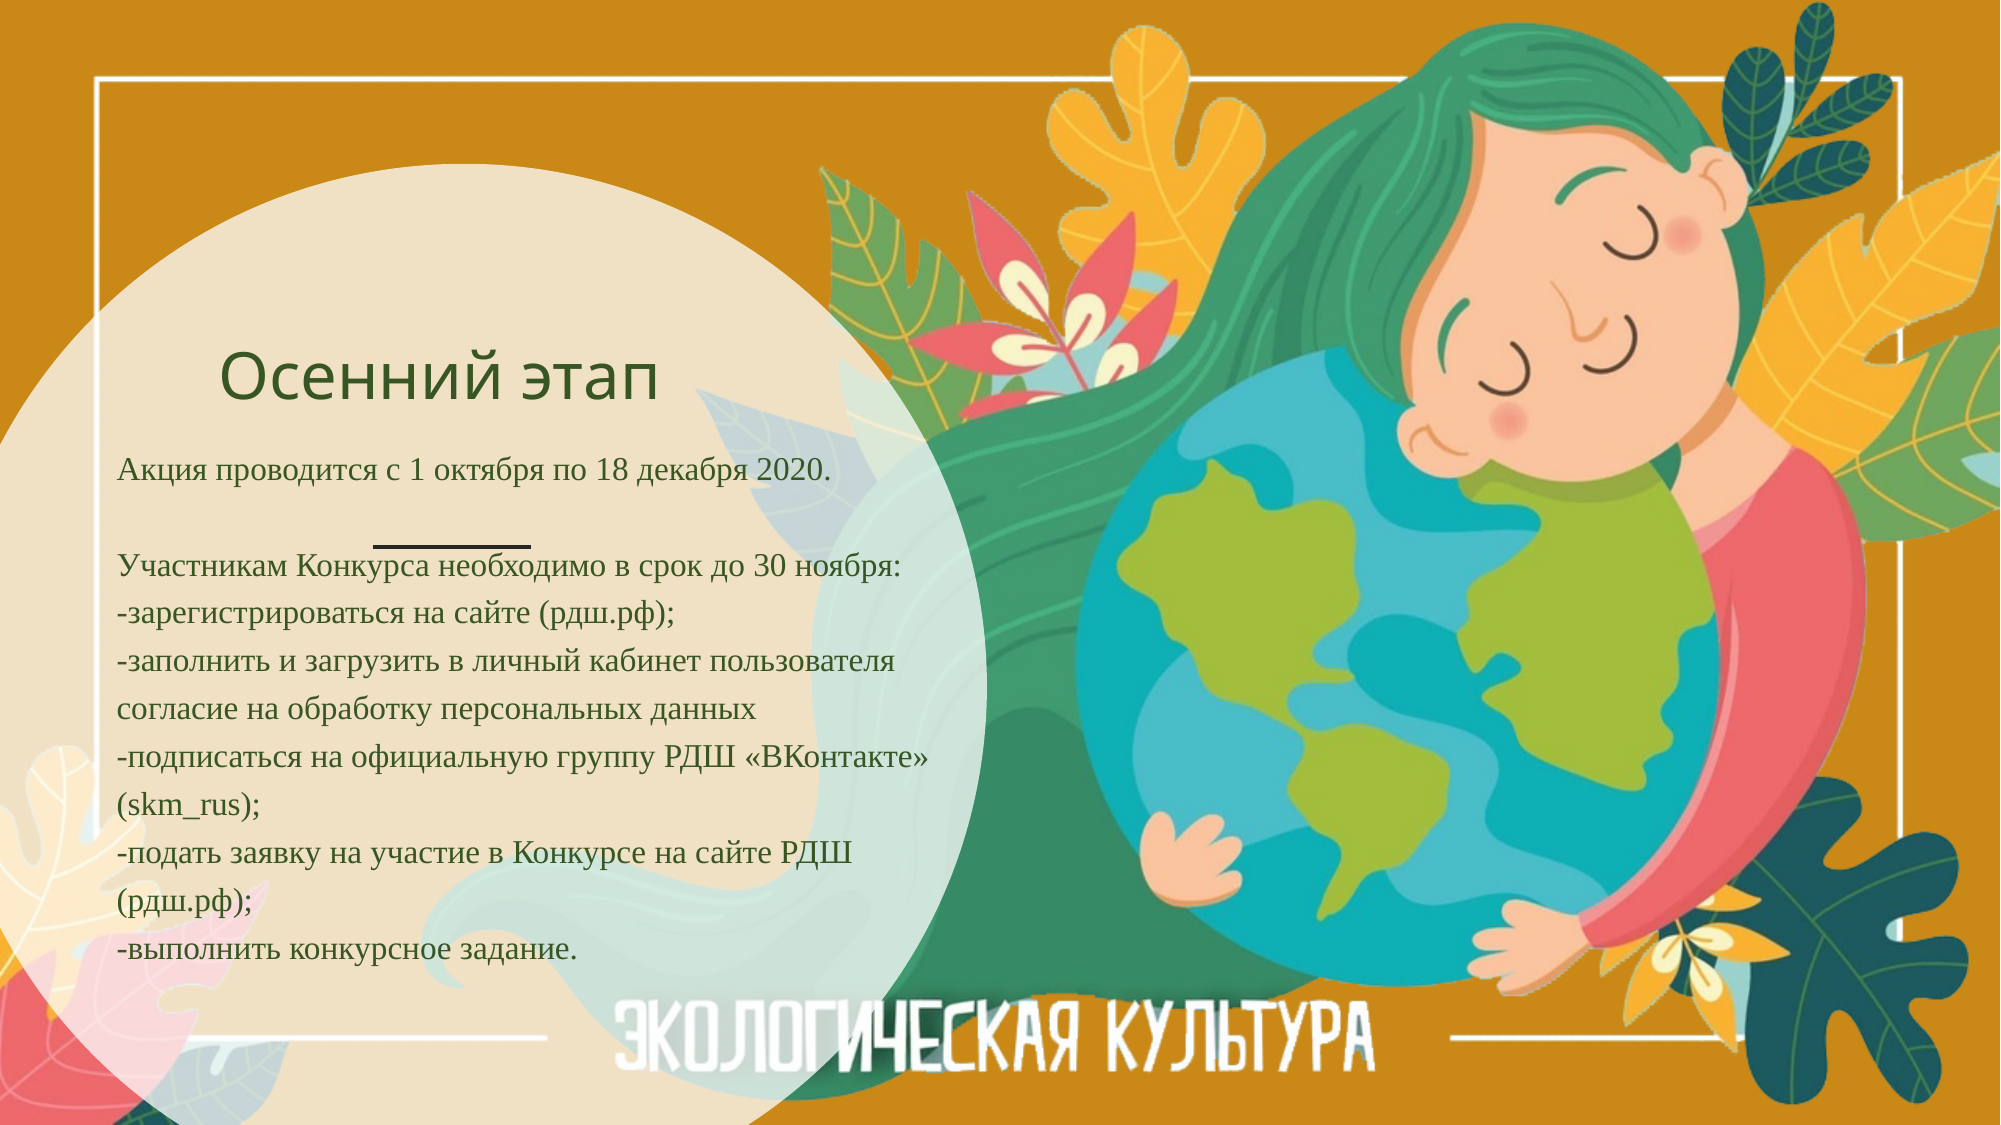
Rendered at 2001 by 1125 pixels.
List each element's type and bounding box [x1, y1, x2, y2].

list [0, 0, 2000, 1125]
